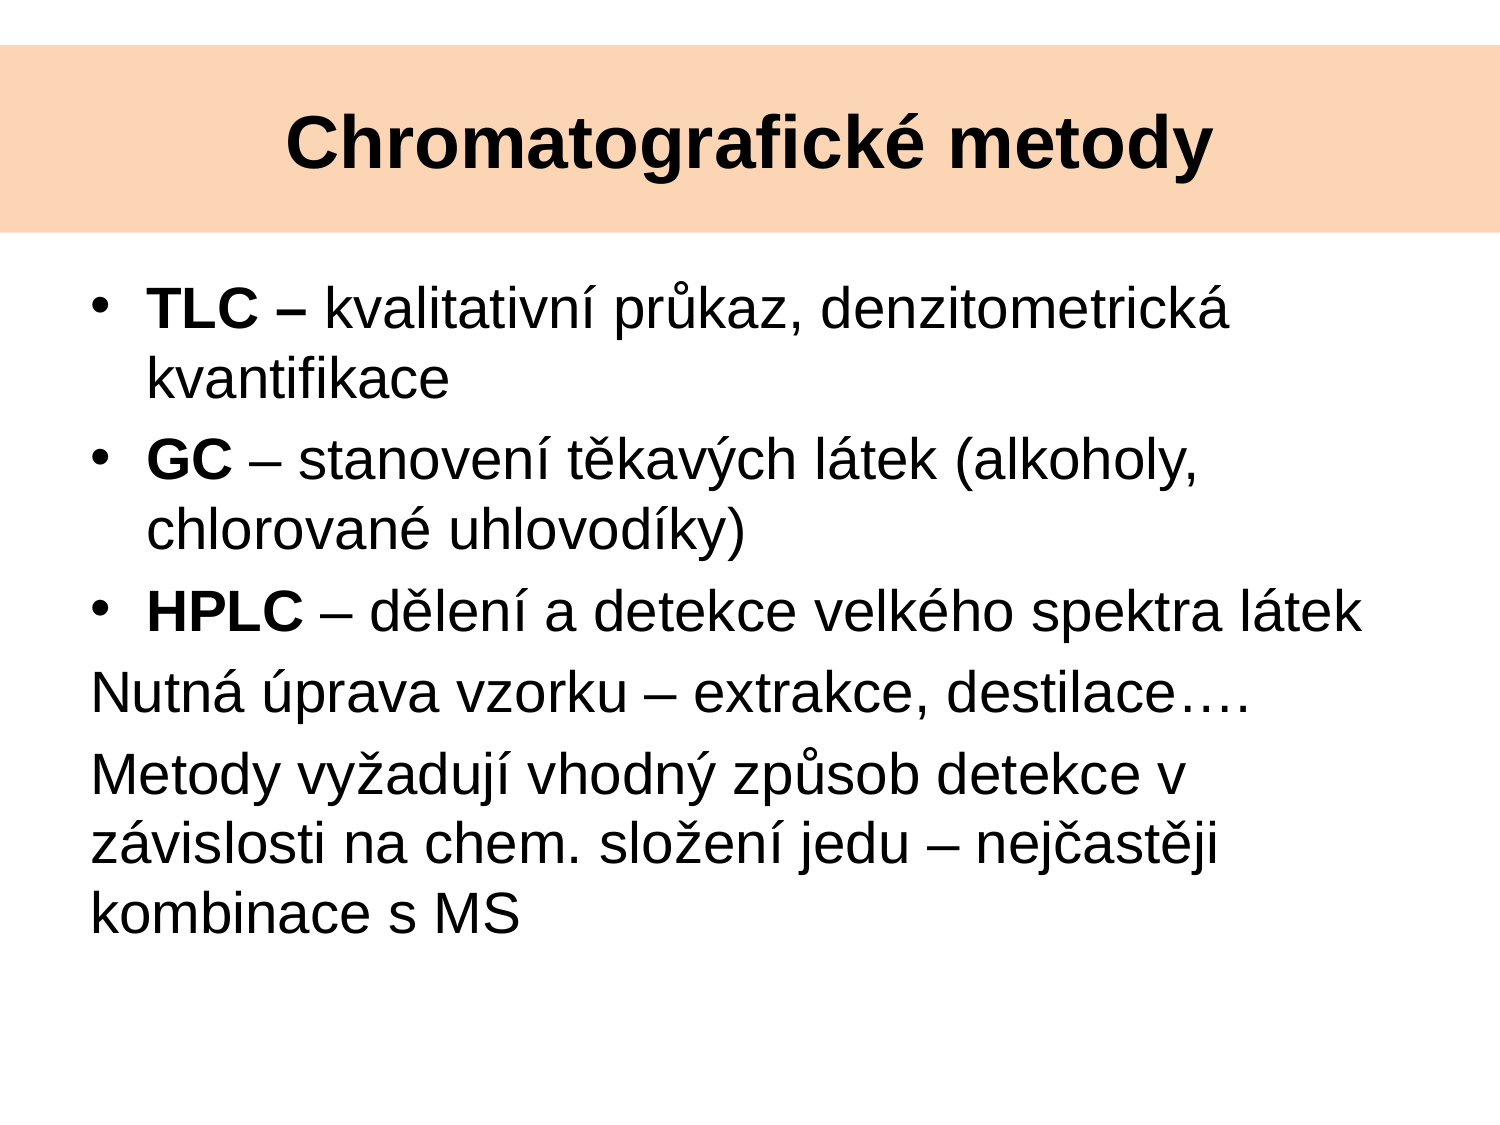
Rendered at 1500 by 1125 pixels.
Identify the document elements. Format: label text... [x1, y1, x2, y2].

title Chromatografické metody [0, 45, 1500, 233]
list TLC – kvalitativní průkaz, denzitometrická kvantifikace GC – stanovení těkavých látek (alkoholy, chlorované uhlovodíky) HPLC – dělení a detekce velkého spektra látek Nutná úprava vzorku – extrakce, destilace…. Metody vyžadují vhodný způsob detekce v závislosti na chem. složení jedu – nejčastěji kombinace s MS [75, 262, 1425, 1005]
